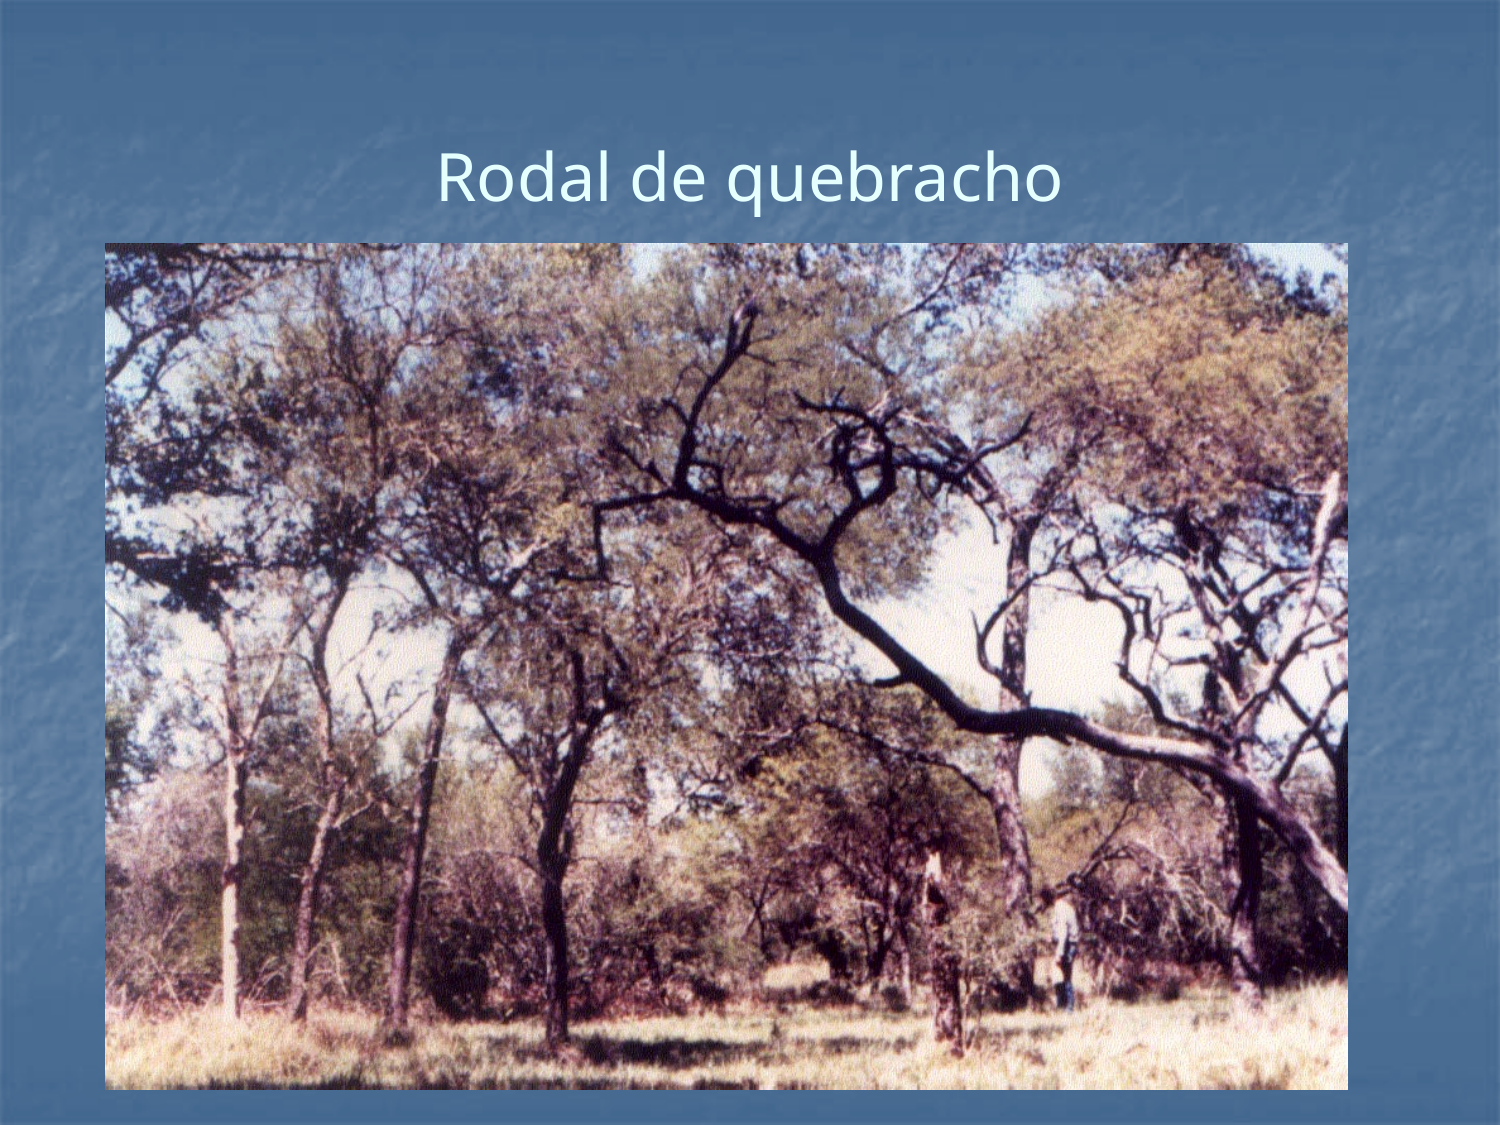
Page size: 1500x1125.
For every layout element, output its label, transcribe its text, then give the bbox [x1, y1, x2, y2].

picture [105, 243, 1348, 1091]
title Rodal de quebracho [74, 62, 1426, 288]
